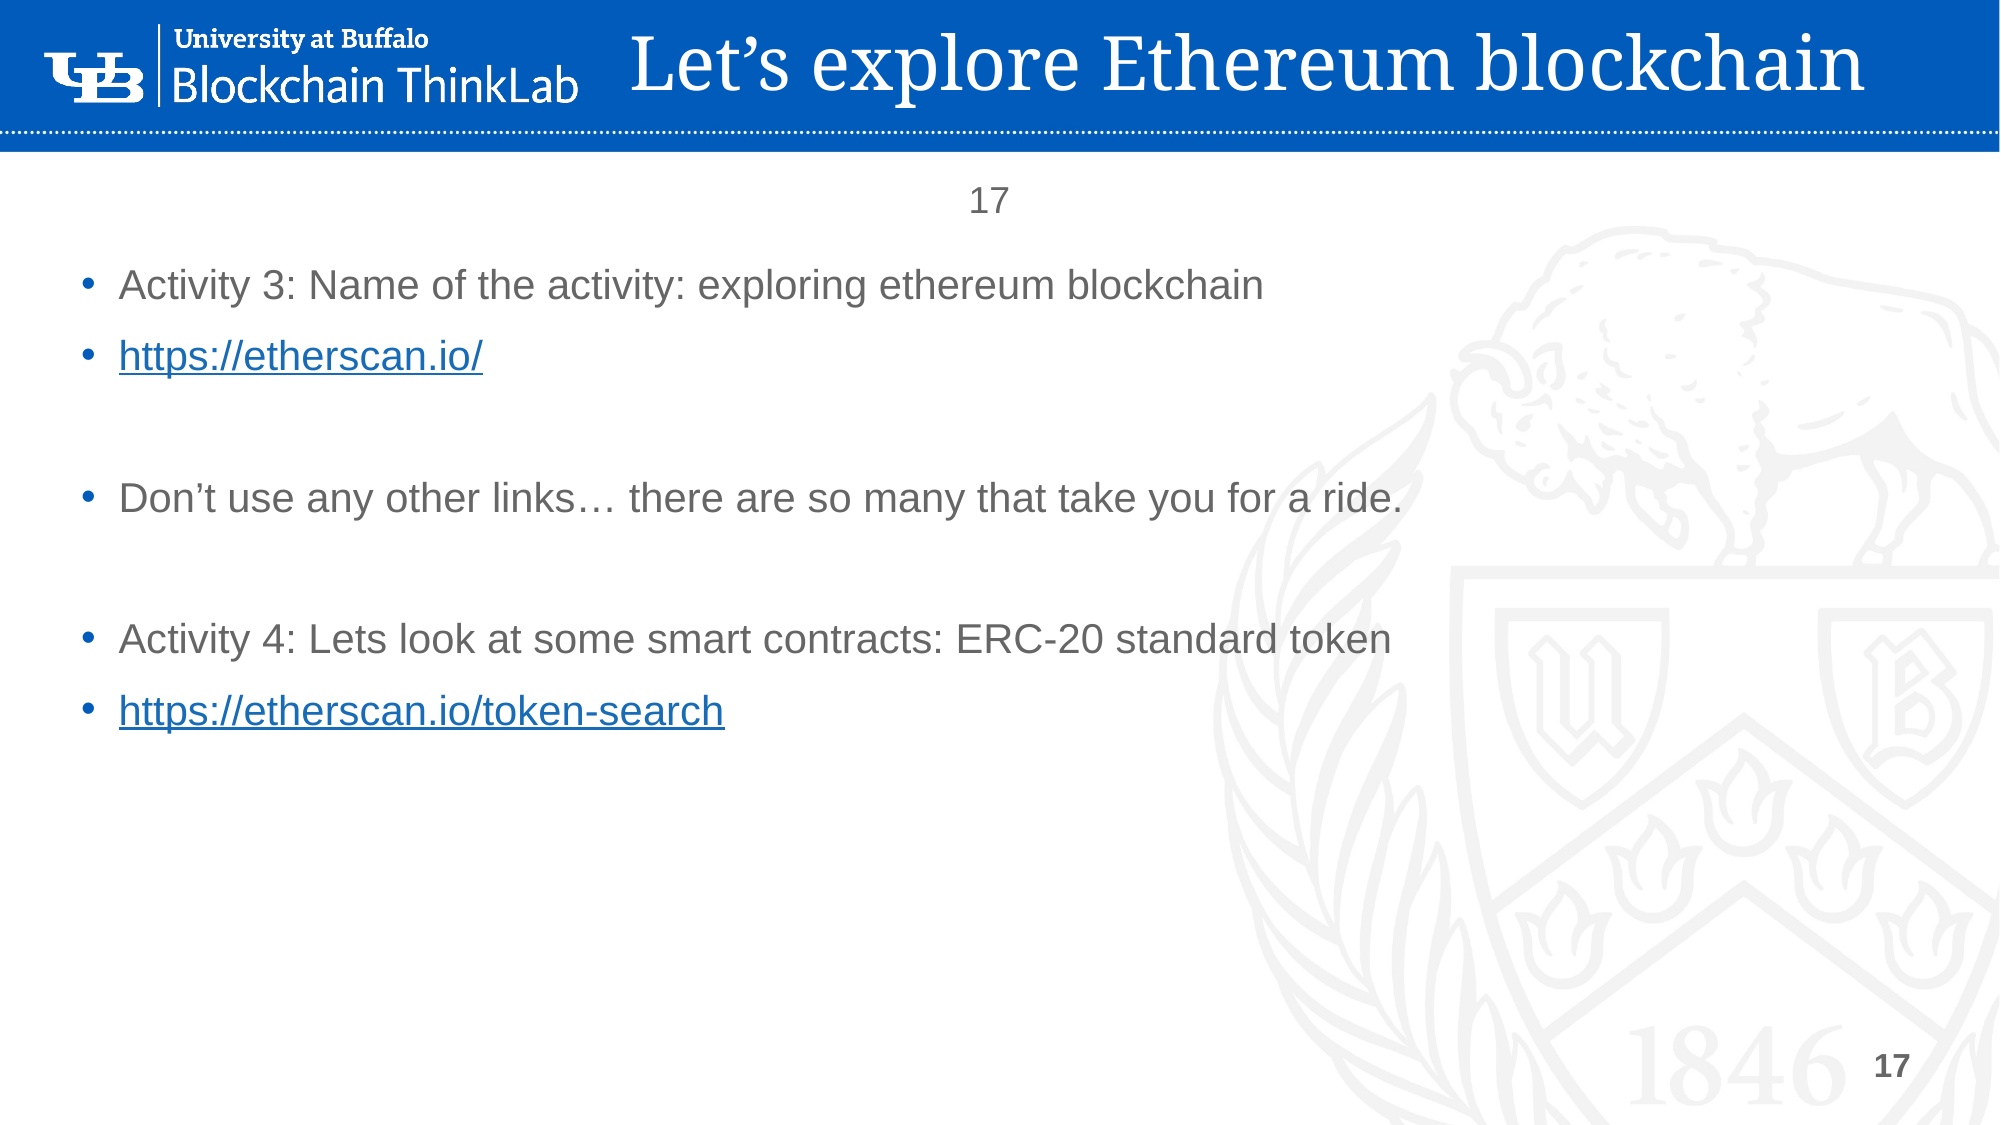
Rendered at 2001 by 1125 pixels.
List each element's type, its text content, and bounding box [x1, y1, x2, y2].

title Let’s explore Ethereum blockchain [614, 18, 1978, 147]
slide_number 17 [953, 168, 1054, 241]
picture [0, 0, 2000, 1125]
list Activity 3: Name of the activity: exploring ethereum blockchain https://etherscan.io/ Don’t use any other links… there are so many that take you for a ride. Activity 4: Lets look at some smart contracts: ERC-20 standard token https://etherscan.io/token-search [66, 250, 1926, 1001]
